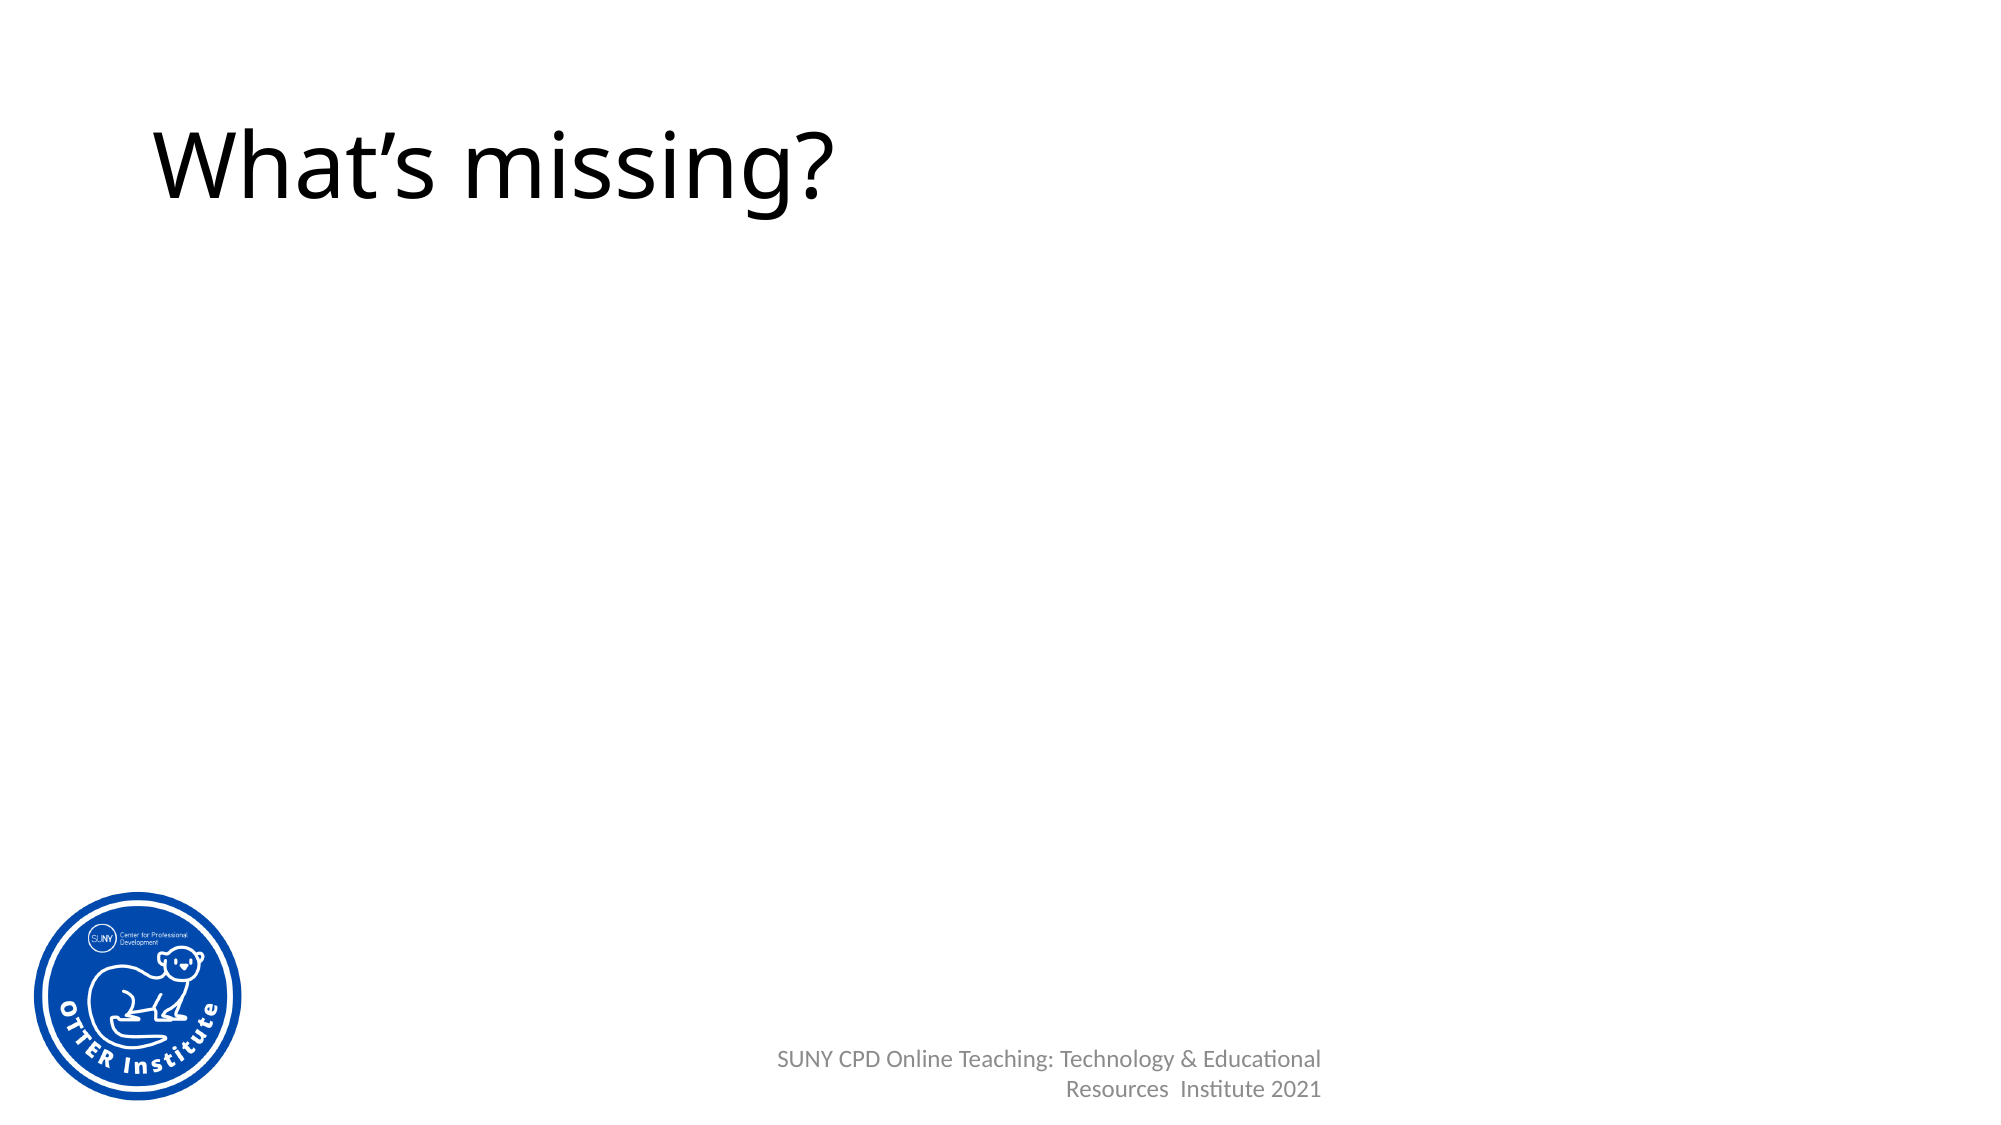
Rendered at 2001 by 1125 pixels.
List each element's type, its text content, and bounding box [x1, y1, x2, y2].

footer SUNY CPD Online Teaching: Technology & Educational Resources Institute 2021 [662, 1042, 1338, 1103]
title What’s missing? [137, 59, 1863, 278]
picture [31, 889, 244, 1103]
